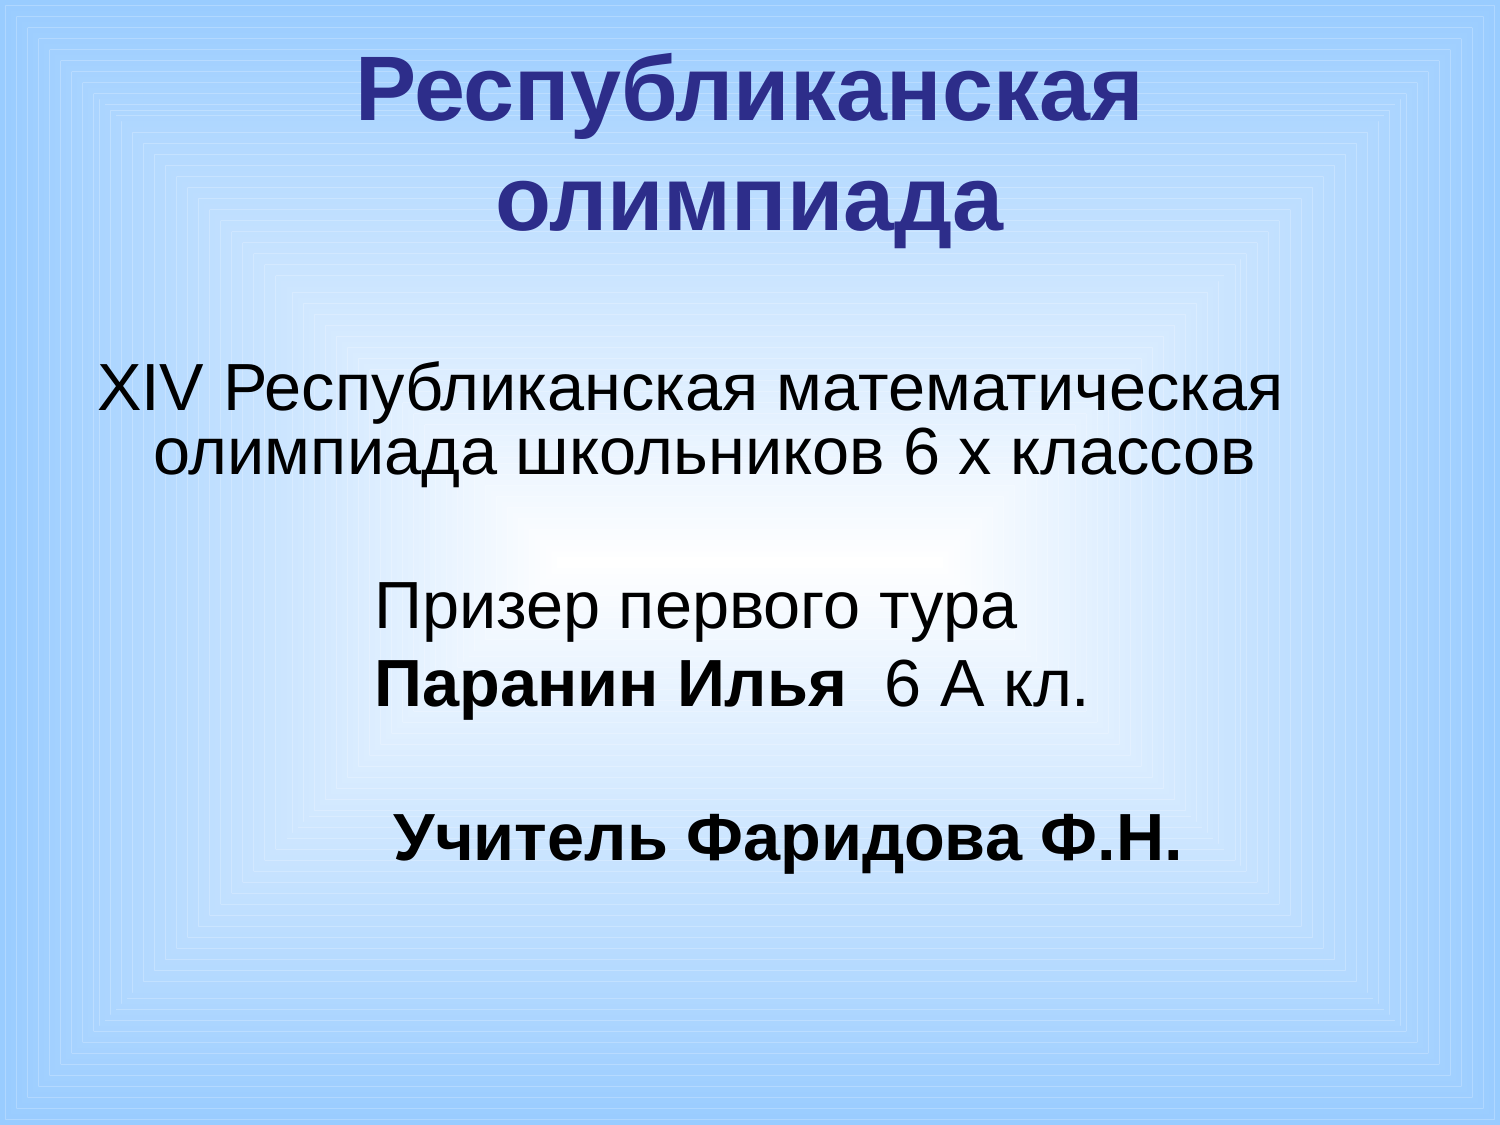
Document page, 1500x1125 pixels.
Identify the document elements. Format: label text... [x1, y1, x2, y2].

list XIV Республиканская математическая олимпиада школьников 6 х классов Призер первого тура Паранин Илья 6 А кл. Учитель Фаридова Ф.Н. [81, 351, 1433, 910]
title Республиканская олимпиада [74, 44, 1426, 233]
